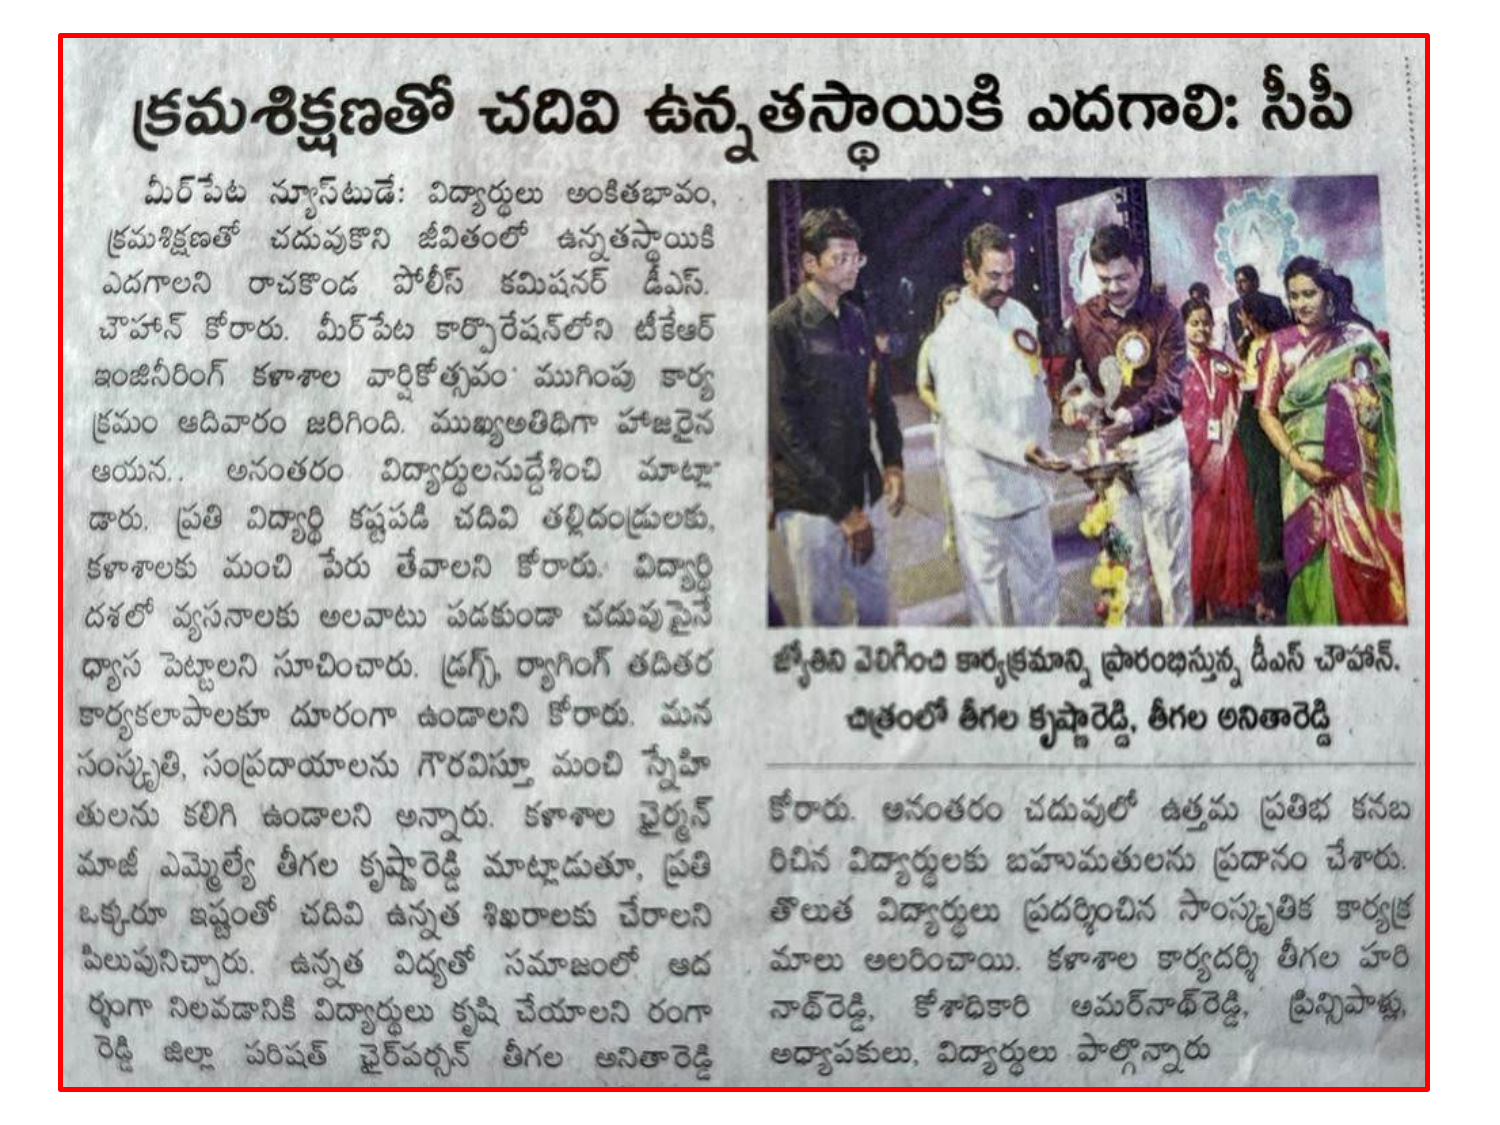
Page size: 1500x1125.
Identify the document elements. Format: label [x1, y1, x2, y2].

list [62, 37, 1426, 1088]
